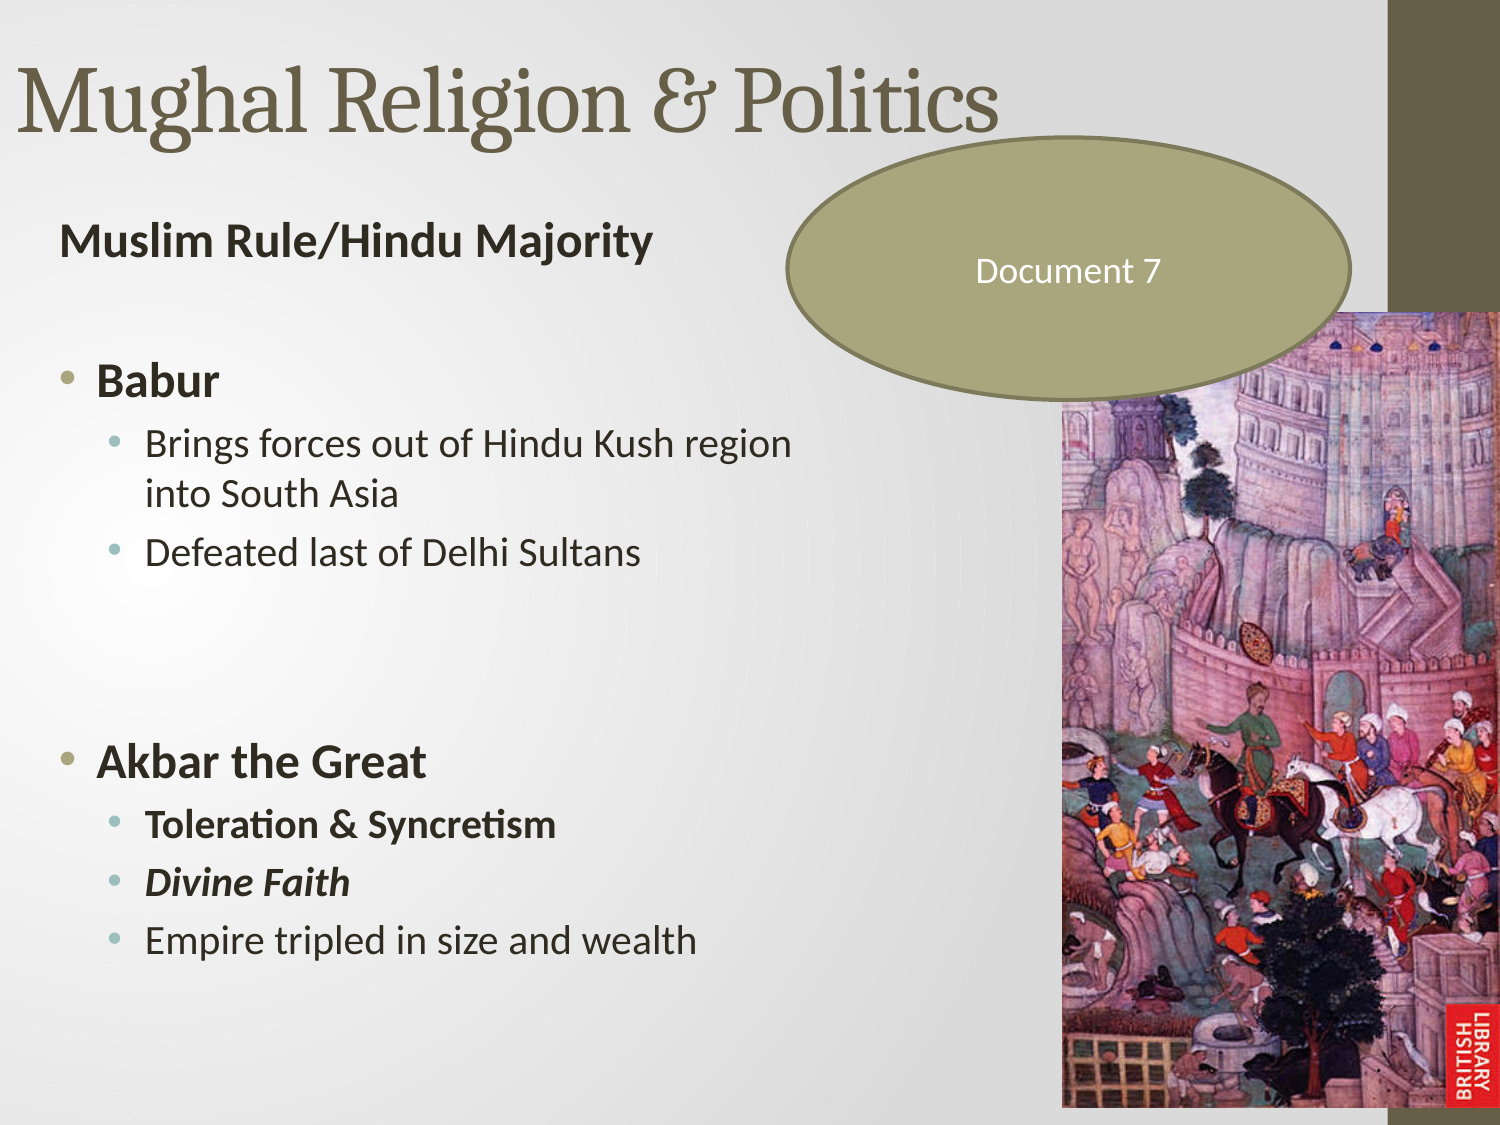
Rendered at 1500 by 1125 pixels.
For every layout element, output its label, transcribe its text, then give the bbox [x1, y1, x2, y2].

list Muslim Rule/Hindu Majority Babur Brings forces out of Hindu Kush region into South Asia Defeated last of Delhi Sultans Akbar the Great Toleration & Syncretism Divine Faith Empire tripled in size and wealth [24, 200, 850, 988]
title Mughal Religion & Politics [0, 0, 1250, 188]
picture [1061, 311, 1500, 1109]
text_box Document 7 [785, 135, 1353, 402]
